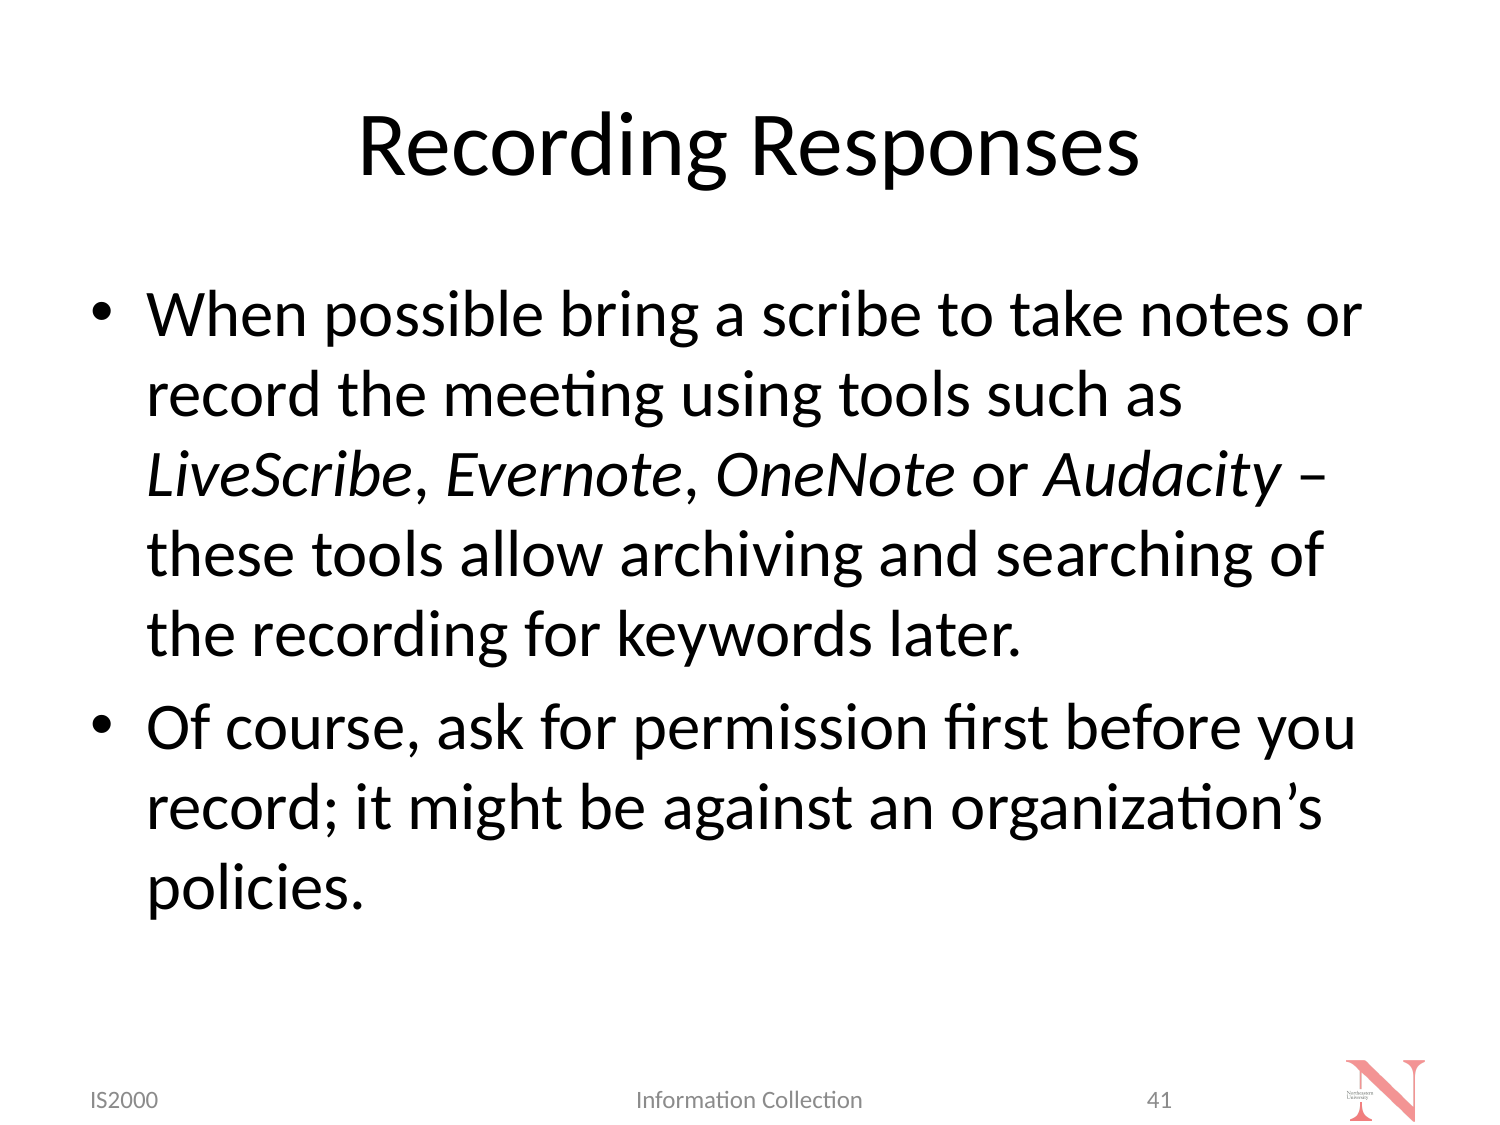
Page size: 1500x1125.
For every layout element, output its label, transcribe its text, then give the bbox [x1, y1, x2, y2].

slide_number 41 [1074, 1074, 1188, 1122]
footer Information Collection [460, 1074, 1040, 1122]
slide_number IS2000 [75, 1074, 425, 1122]
list When possible bring a scribe to take notes or record the meeting using tools such as LiveScribe, Evernote, OneNote or Audacity – these tools allow archiving and searching of the recording for keywords later. Of course, ask for permission first before you record; it might be against an organization’s policies. [75, 262, 1425, 1005]
title Recording Responses [75, 45, 1425, 233]
